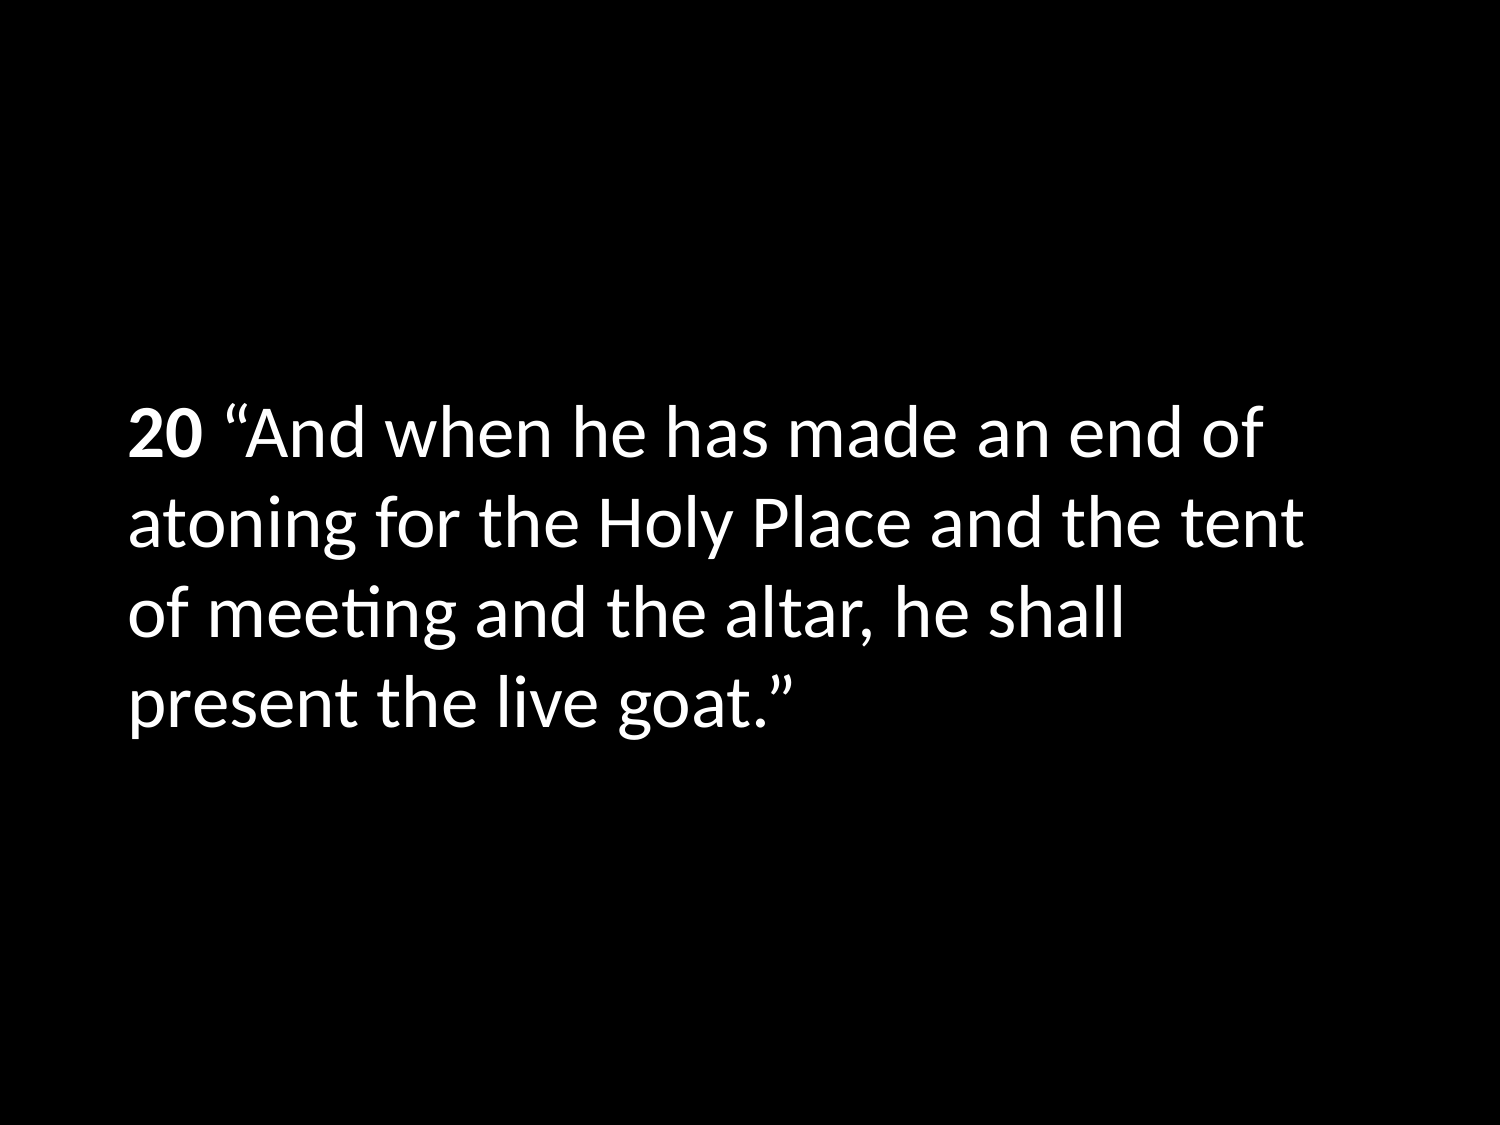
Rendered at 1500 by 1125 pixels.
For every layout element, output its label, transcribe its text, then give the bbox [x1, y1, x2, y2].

title 20 “And when he has made an end of atoning for the Holy Place and the tent of meeting and the altar, he shall present the live goat.” [112, 0, 1388, 1125]
